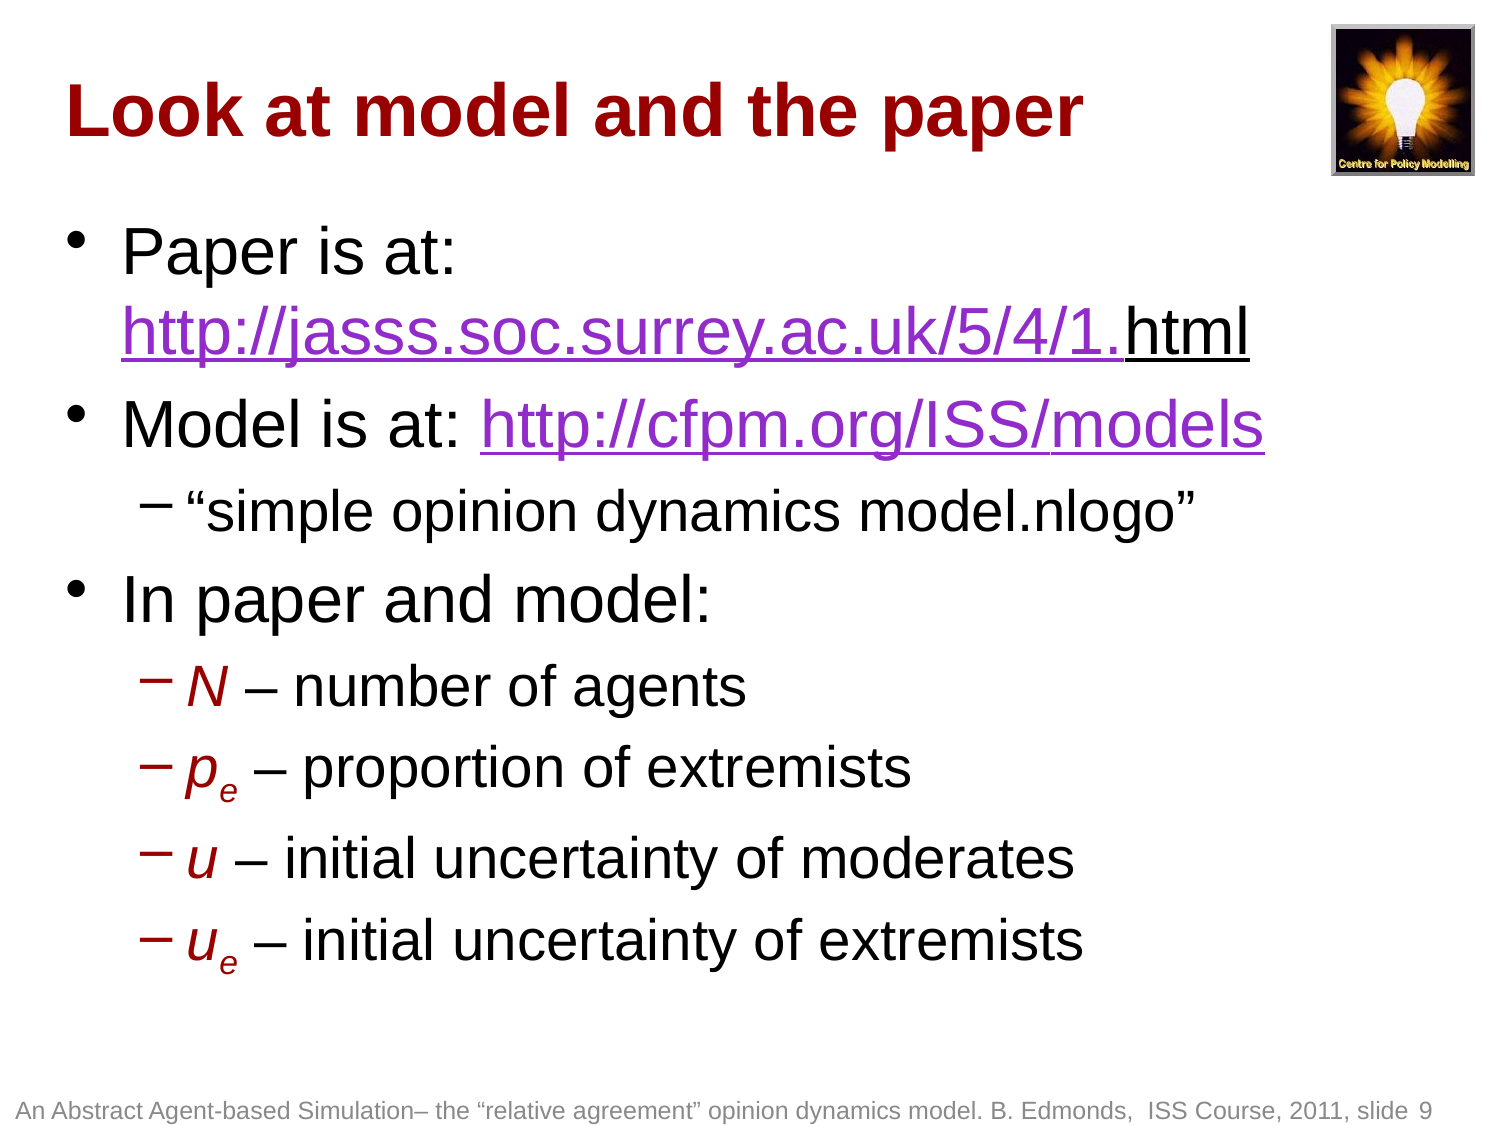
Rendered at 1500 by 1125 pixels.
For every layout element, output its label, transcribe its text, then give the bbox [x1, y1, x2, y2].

footer An Abstract Agent-based Simulation– the “relative agreement” opinion dynamics model. B. Edmonds, ISS Course, 2011, slide 9 [0, 1093, 1500, 1125]
list Paper is at: http://jasss.soc.surrey.ac.uk/5/4/1.html Model is at: http://cfpm.org/ISS/models “simple opinion dynamics model.nlogo” In paper and model: N – number of agents pe – proportion of extremists u – initial uncertainty of moderates ue – initial uncertainty of extremists [50, 200, 1438, 1050]
picture [1331, 24, 1475, 176]
title Look at model and the paper [50, 37, 1313, 175]
